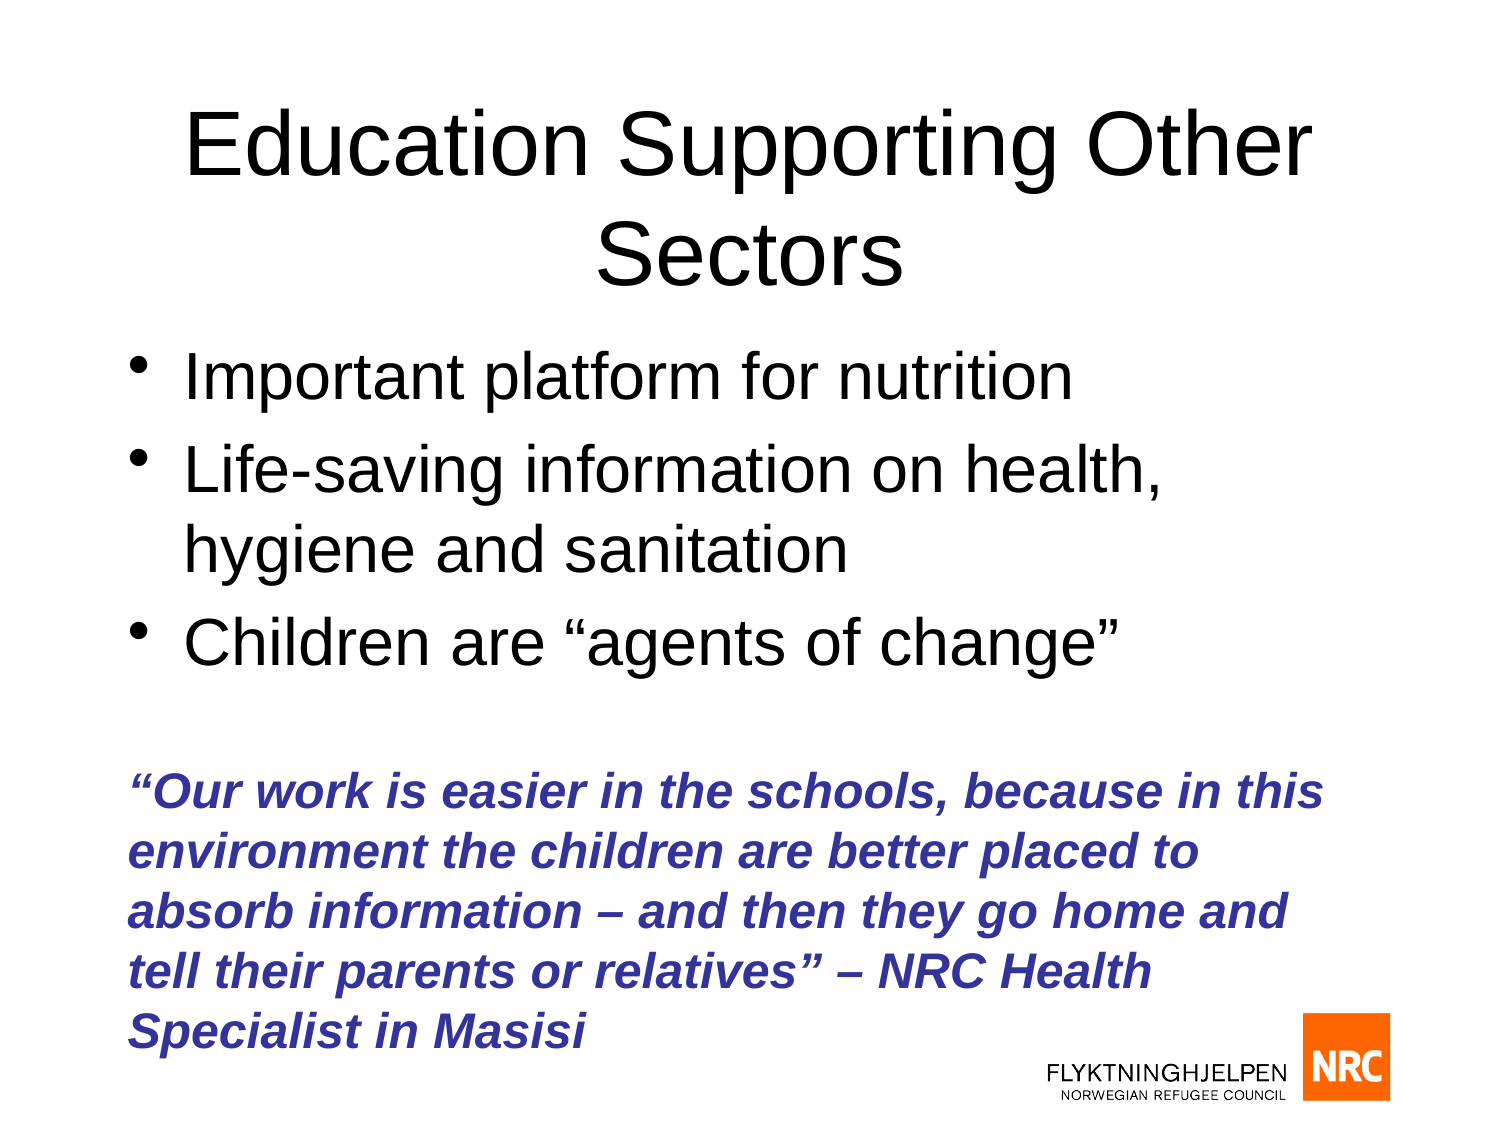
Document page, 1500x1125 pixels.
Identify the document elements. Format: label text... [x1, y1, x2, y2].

list Important platform for nutrition Life-saving information on health, hygiene and sanitation Children are “agents of change” “Our work is easier in the schools, because in this environment the children are better placed to absorb information – and then they go home and tell their parents or relatives” – NRC Health Specialist in Masisi [112, 324, 1388, 1001]
picture [959, 979, 1420, 1125]
title Education Supporting Other Sectors [112, 99, 1388, 288]
